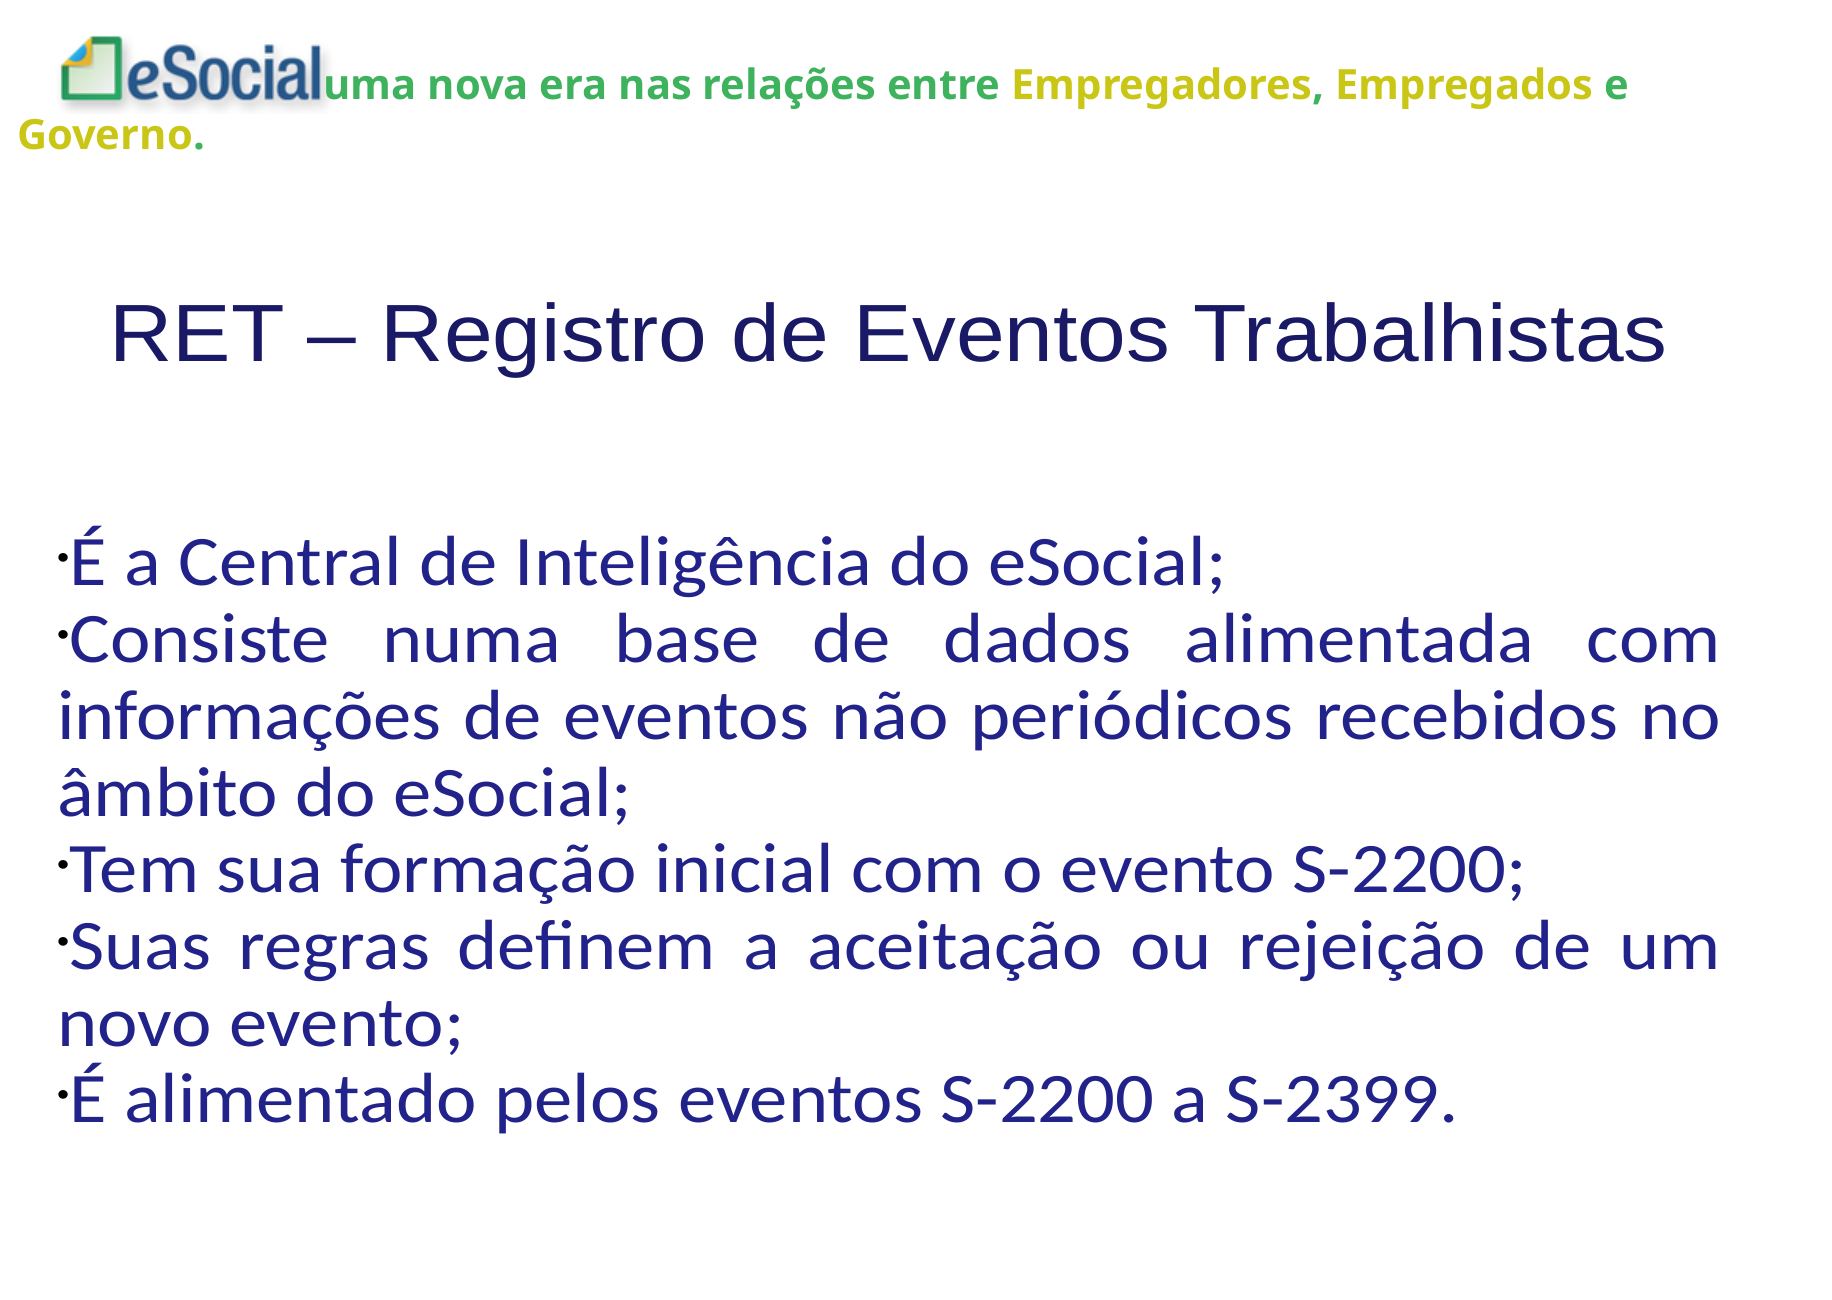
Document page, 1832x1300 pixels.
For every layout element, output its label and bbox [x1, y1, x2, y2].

picture [37, 240, 1743, 1241]
picture [41, 29, 337, 114]
